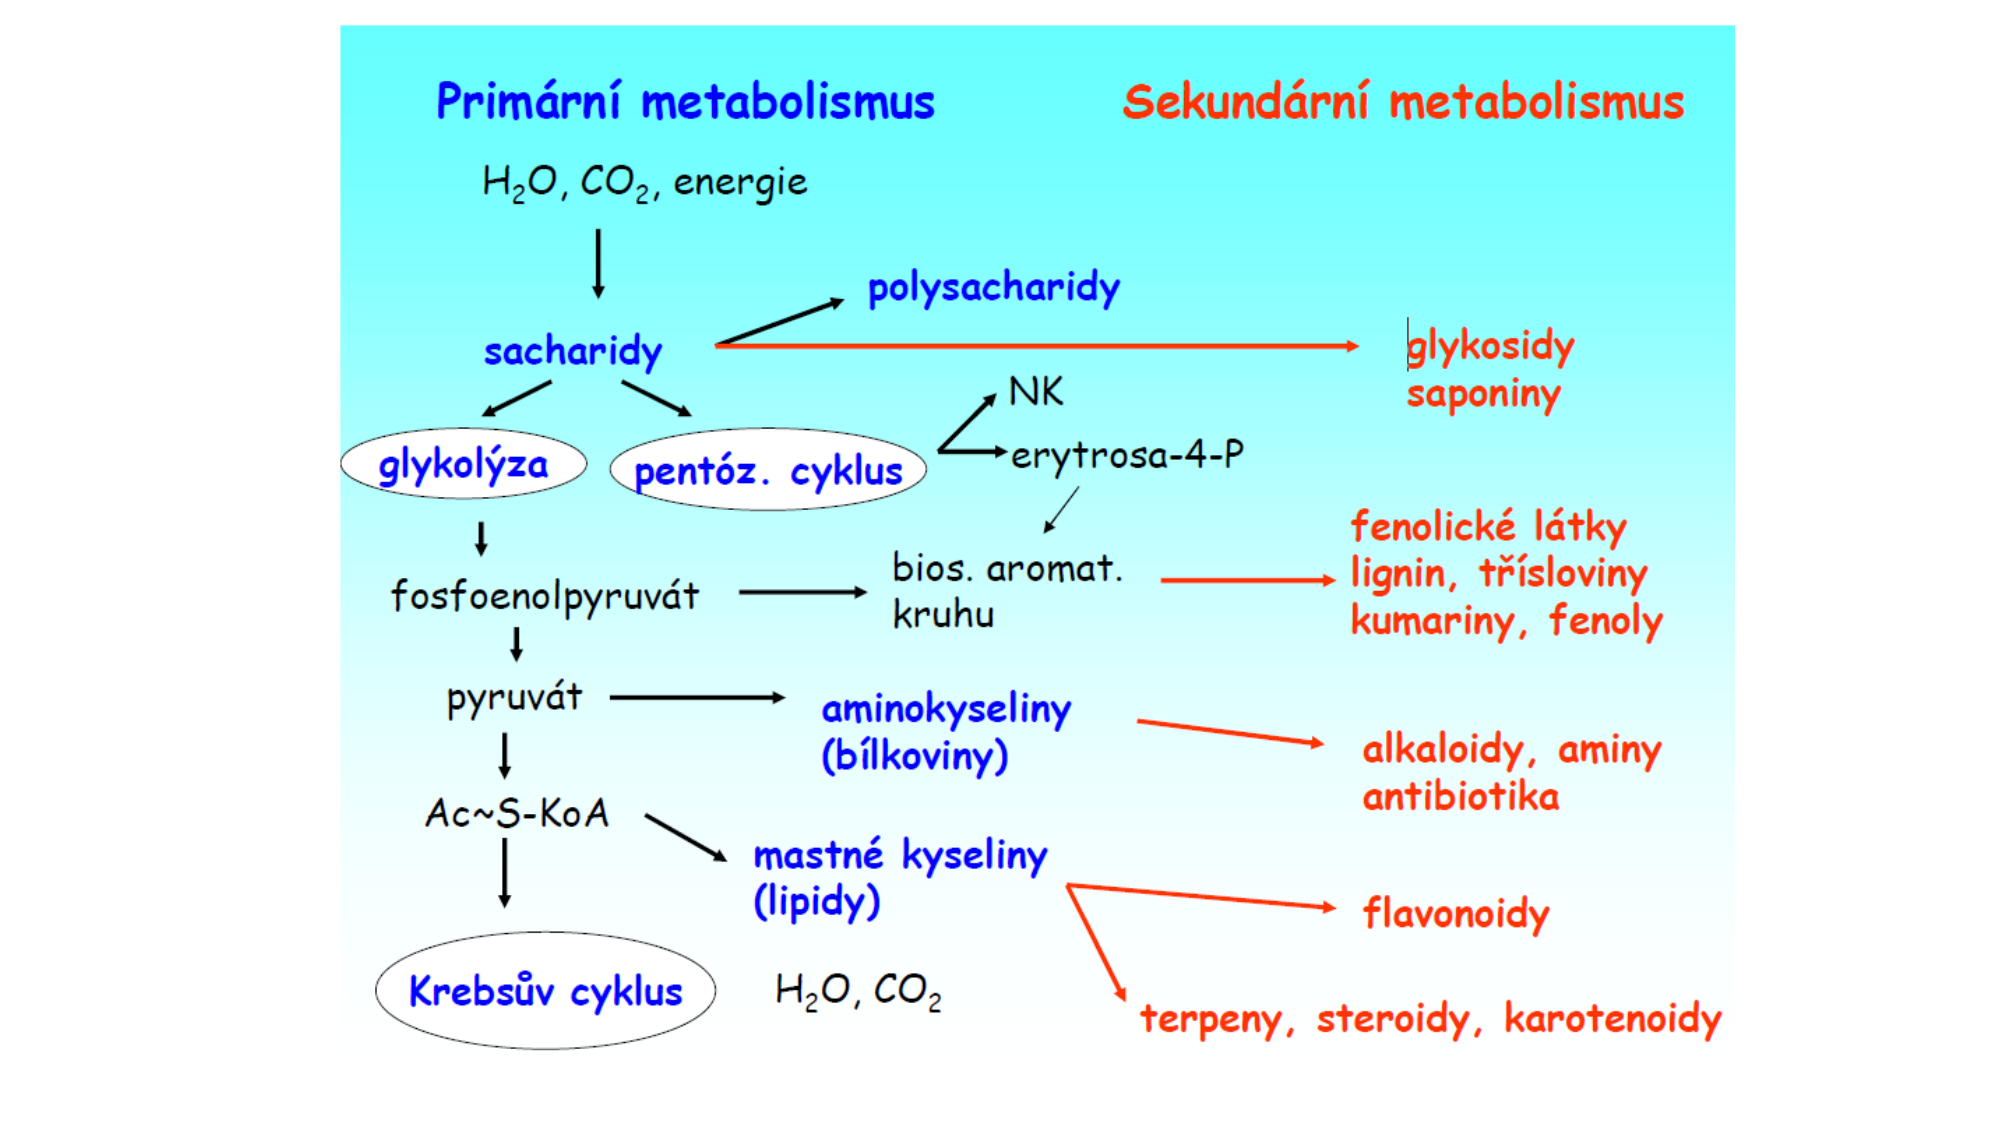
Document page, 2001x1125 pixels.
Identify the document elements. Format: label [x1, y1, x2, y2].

list [325, 19, 1736, 1097]
